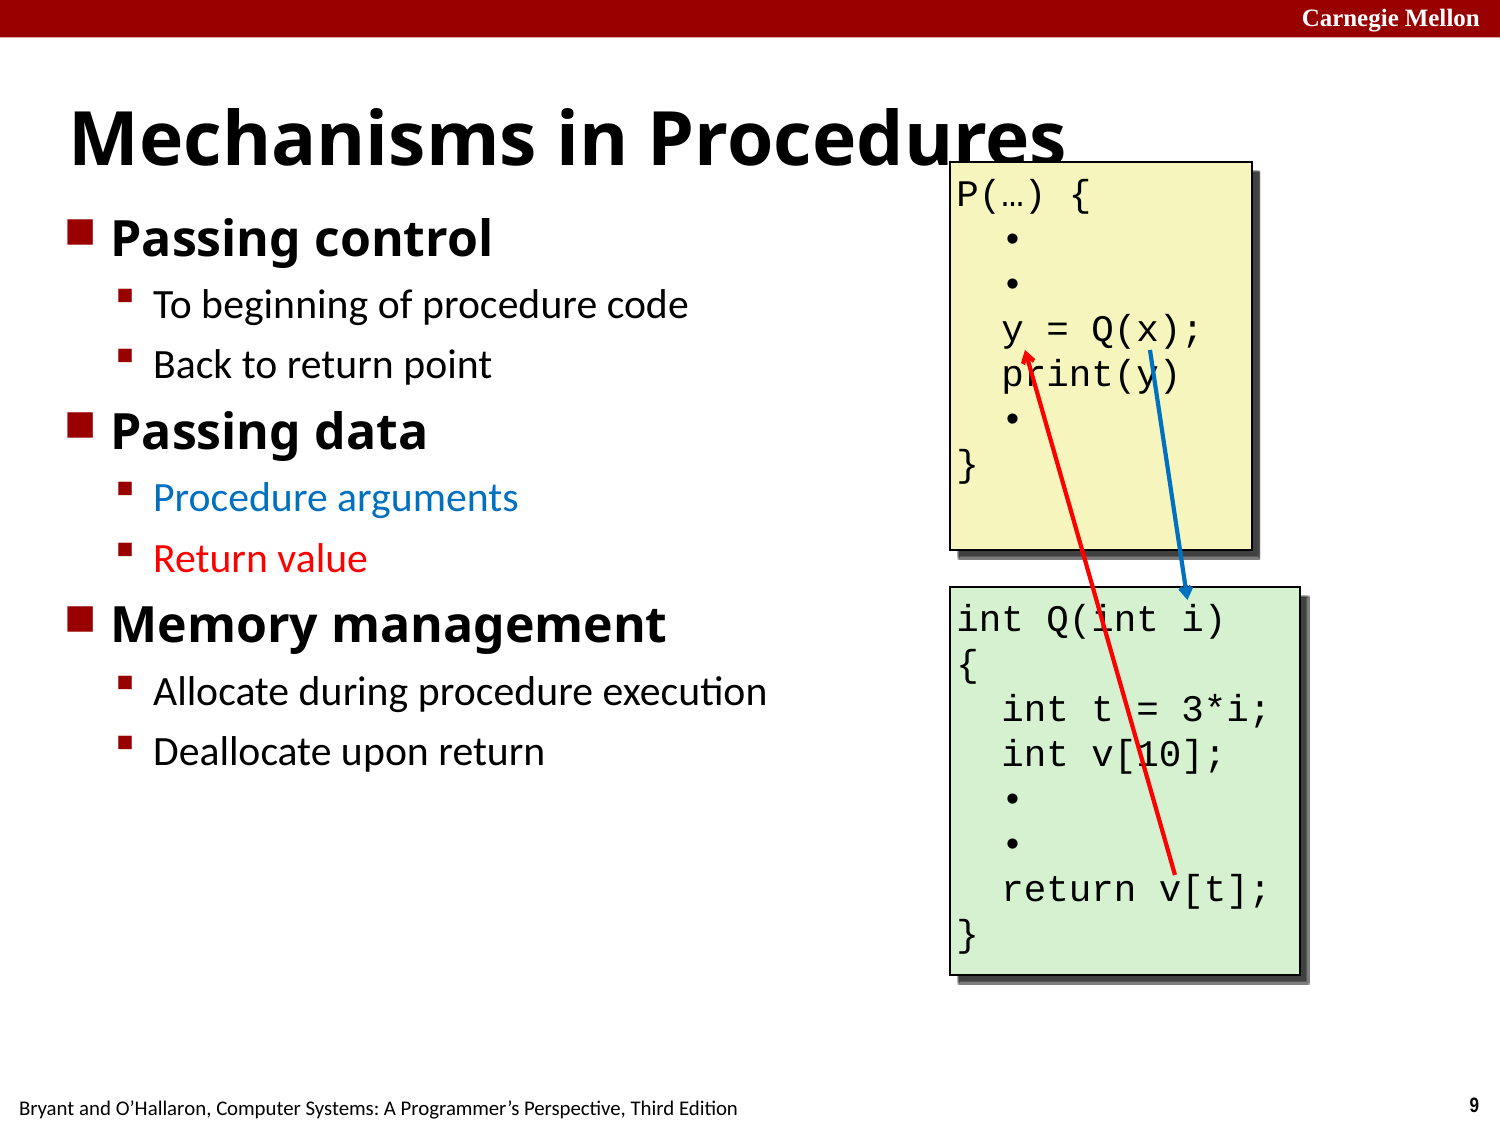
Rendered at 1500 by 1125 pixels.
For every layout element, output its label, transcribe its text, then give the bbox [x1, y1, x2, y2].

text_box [1176, 349, 1188, 601]
text_box int Q(int i) { int t = 3*i; int v[10]; • • return v[t]; } [950, 587, 1300, 975]
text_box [1024, 349, 1176, 876]
title Mechanisms in Procedures [62, 41, 1438, 230]
list Passing control To beginning of procedure code Back to return point Passing data Procedure arguments Return value Memory management Allocate during procedure execution Deallocate upon return [62, 199, 926, 1092]
text_box P(…) { • • y = Q(x); print(y) • } [950, 162, 1253, 550]
